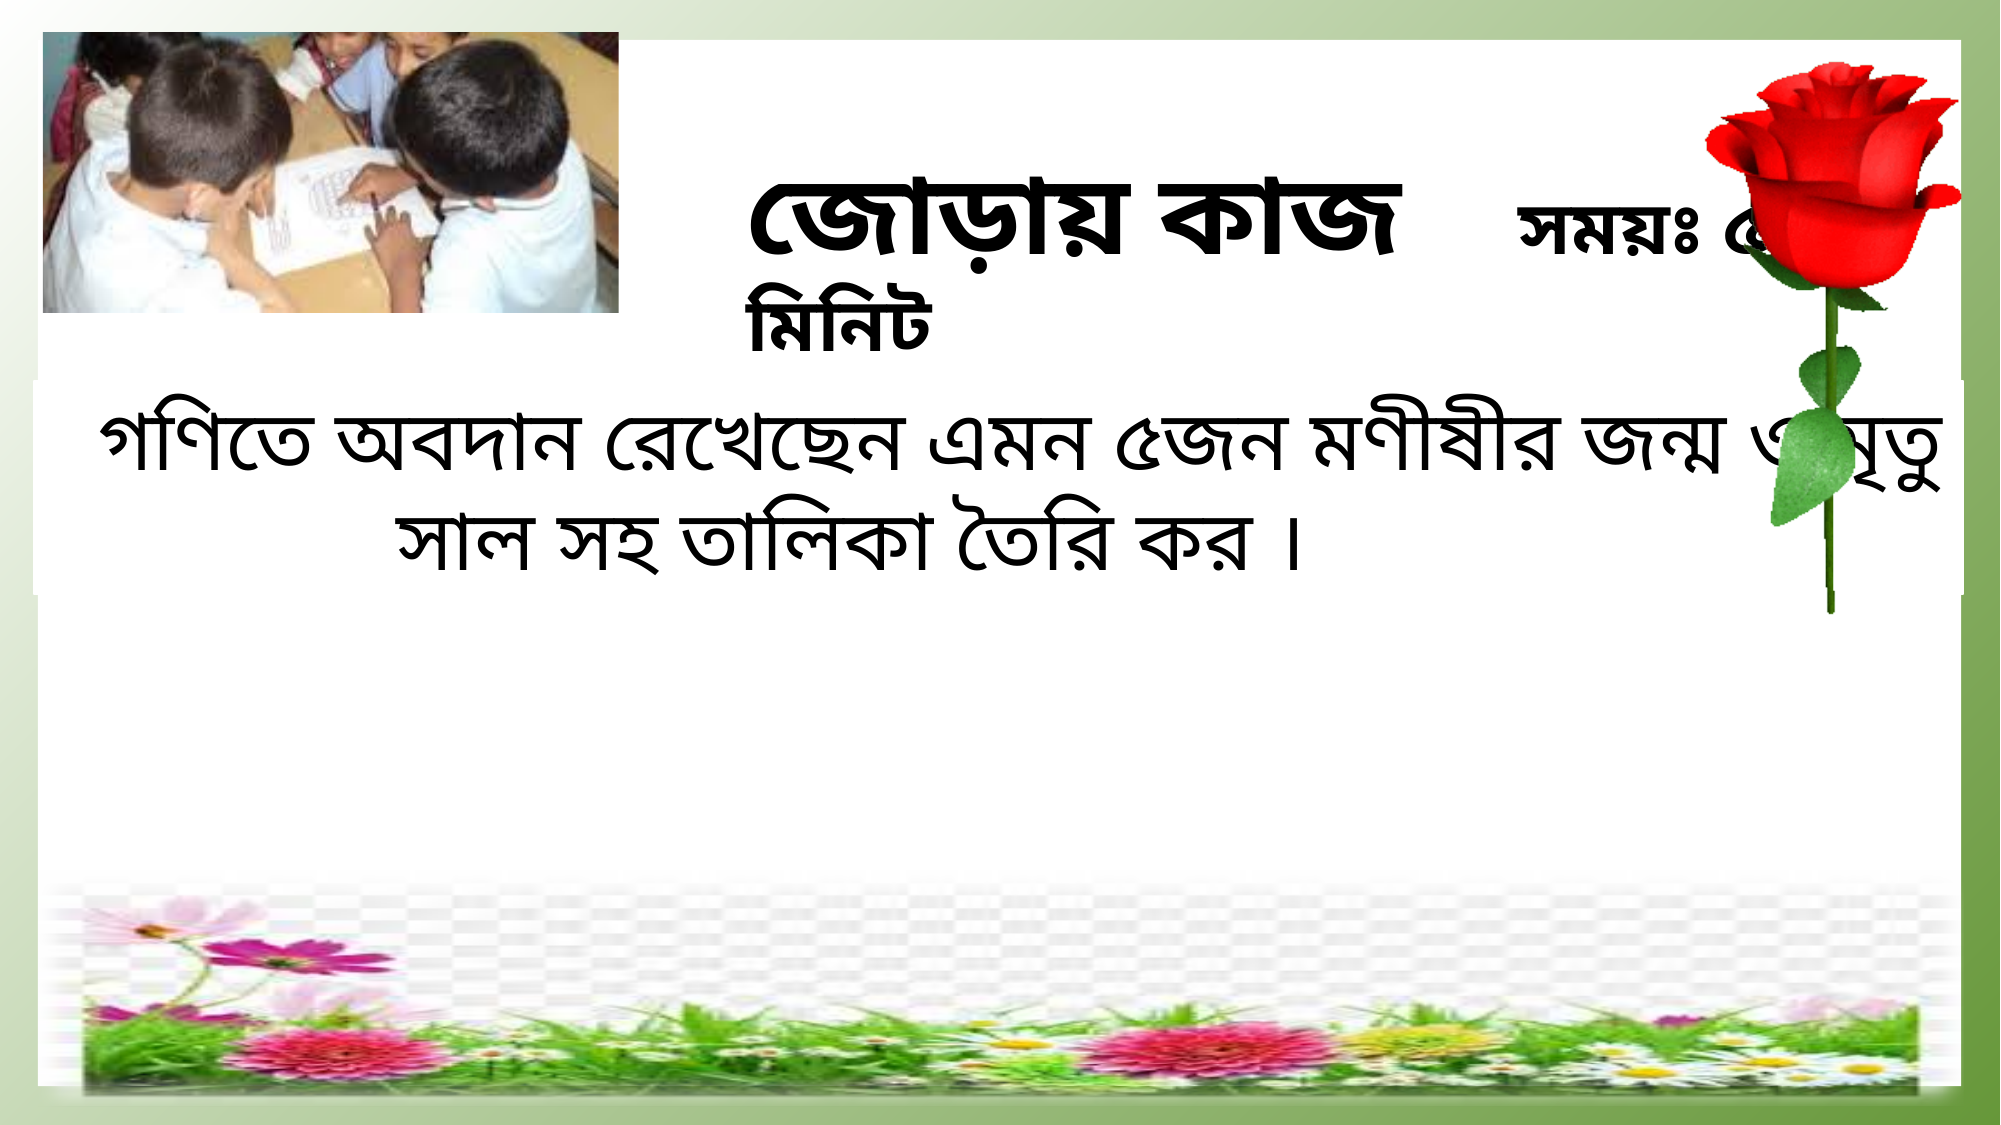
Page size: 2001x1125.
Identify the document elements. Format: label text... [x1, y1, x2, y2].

picture [42, 31, 619, 313]
picture [1580, 0, 2000, 713]
text_box জোড়ায় কাজ সময়ঃ ৫ মিনিট [731, 134, 1574, 375]
text_box গণিতে অবদান রেখেছেন এমন ৫জন মণীষীর জন্ম ও মৃতু সাল সহ তালিকা তৈরি কর । [33, 380, 1574, 595]
picture [37, 870, 1964, 1107]
